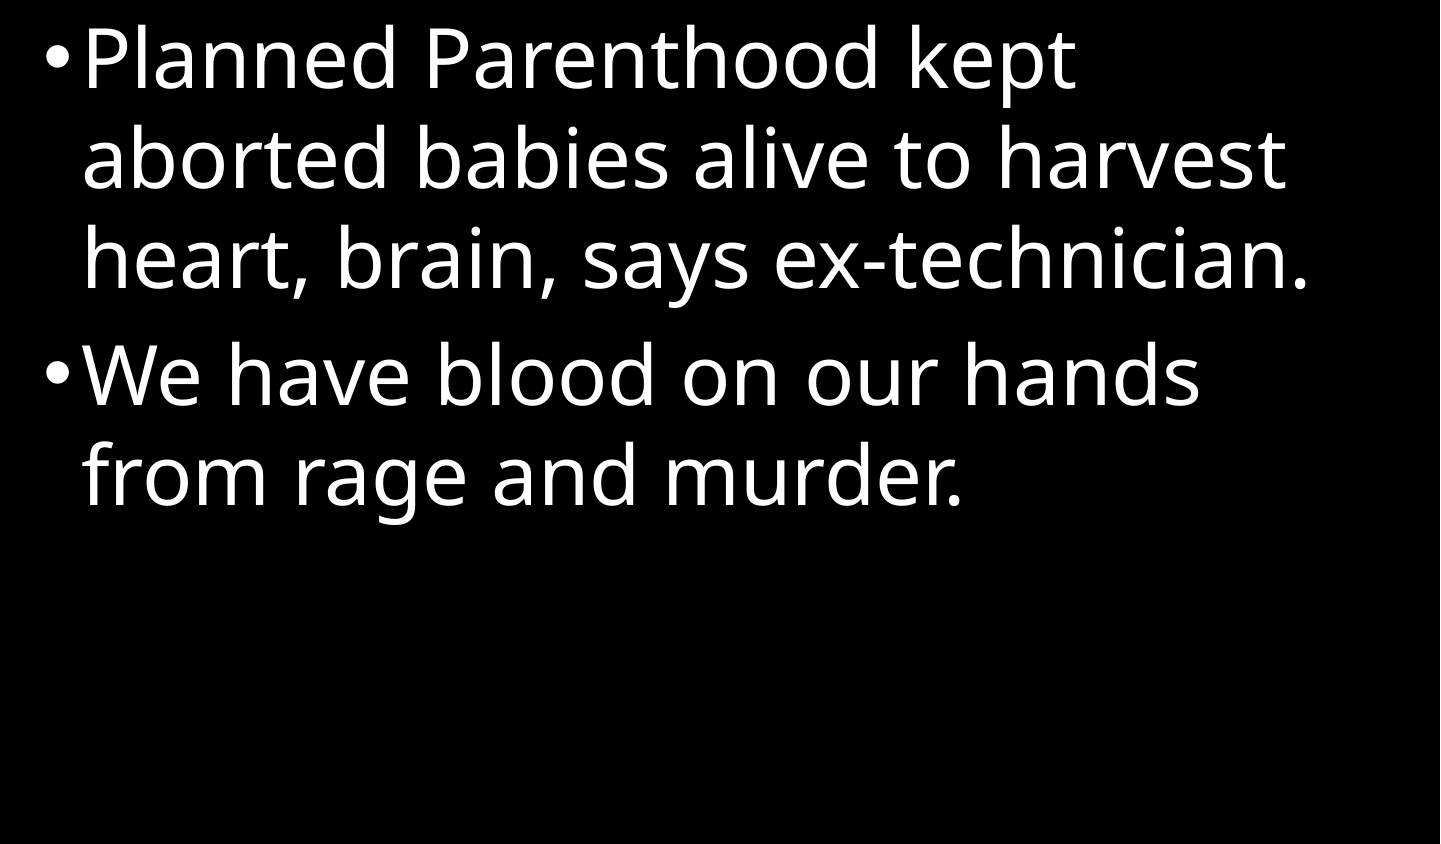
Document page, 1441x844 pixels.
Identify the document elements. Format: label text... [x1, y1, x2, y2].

subtitle Planned Parenthood kept aborted babies alive to harvest heart, brain, says ex-technician. We have blood on our hands from rage and murder. [32, 0, 1408, 844]
